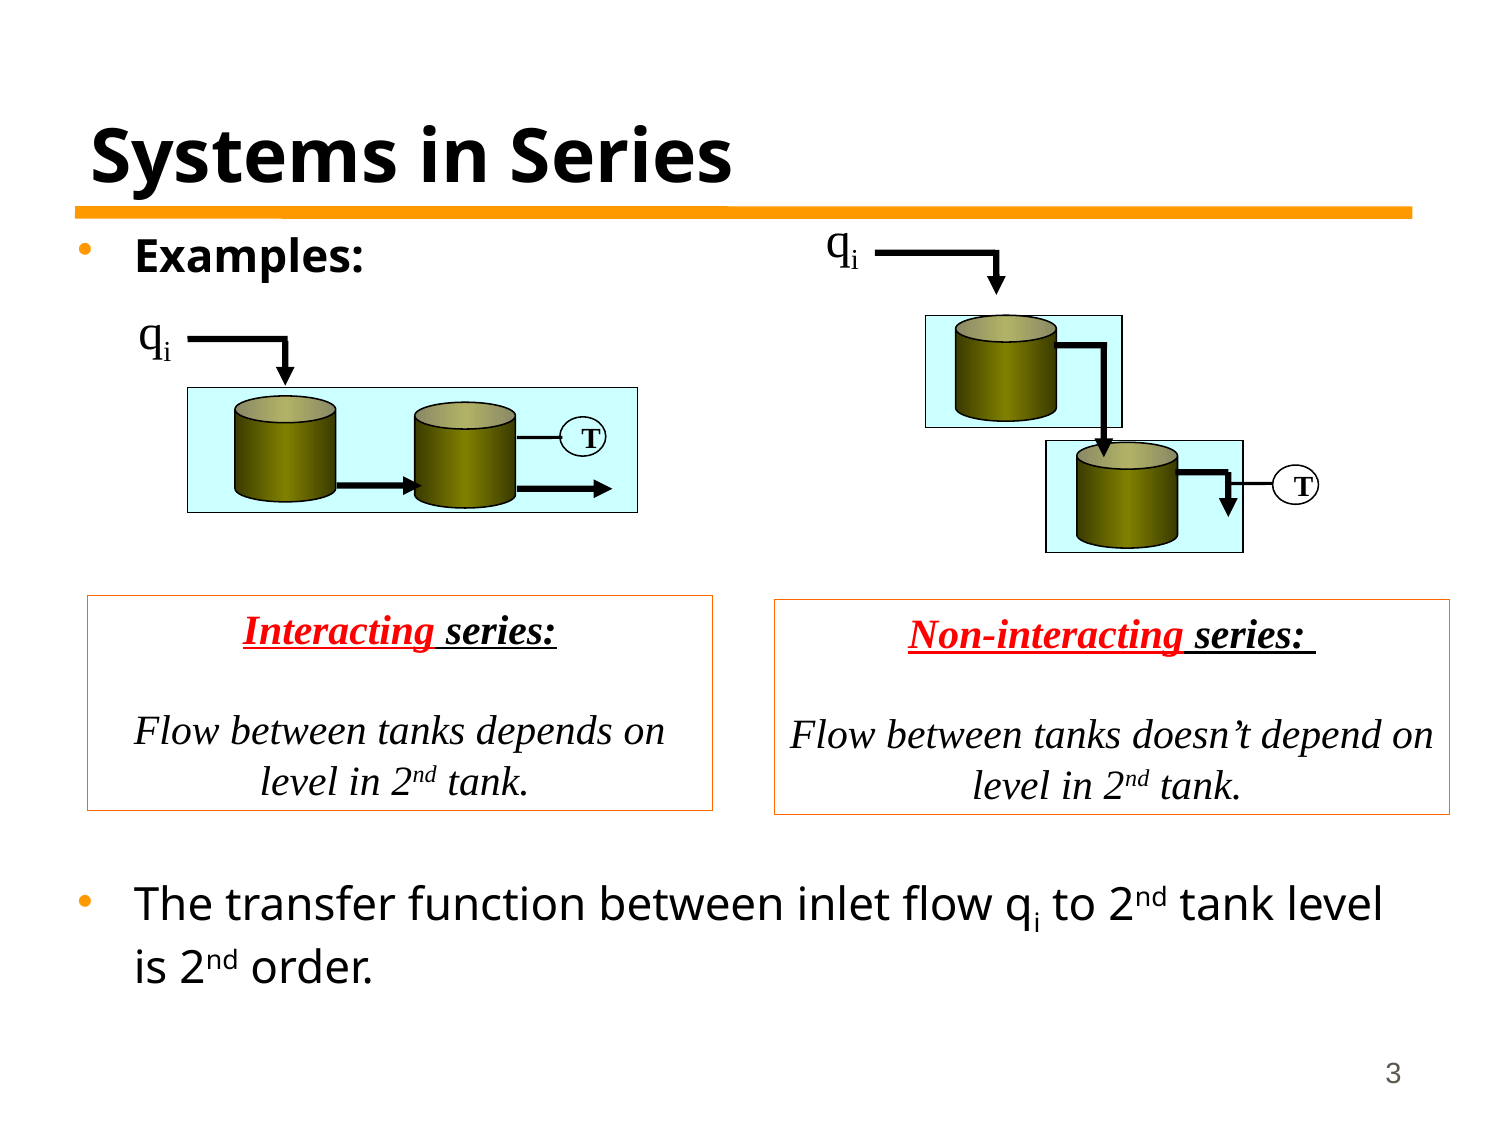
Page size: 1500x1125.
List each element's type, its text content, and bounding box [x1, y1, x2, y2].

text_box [187, 338, 638, 513]
text_box Non-interacting series: Flow between tanks doesn’t depend on level in 2nd tank. [774, 599, 1450, 815]
title Systems in Series [75, 75, 1350, 213]
list Examples: The transfer function between inlet flow qi to 2nd tank level is 2nd order. [62, 219, 1420, 1088]
text_box qi [811, 199, 874, 283]
slide_number 3 [1103, 1021, 1417, 1098]
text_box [874, 249, 1319, 553]
text_box Interacting series: Flow between tanks depends on level in 2nd tank. [87, 595, 713, 811]
text_box qi [123, 291, 187, 375]
